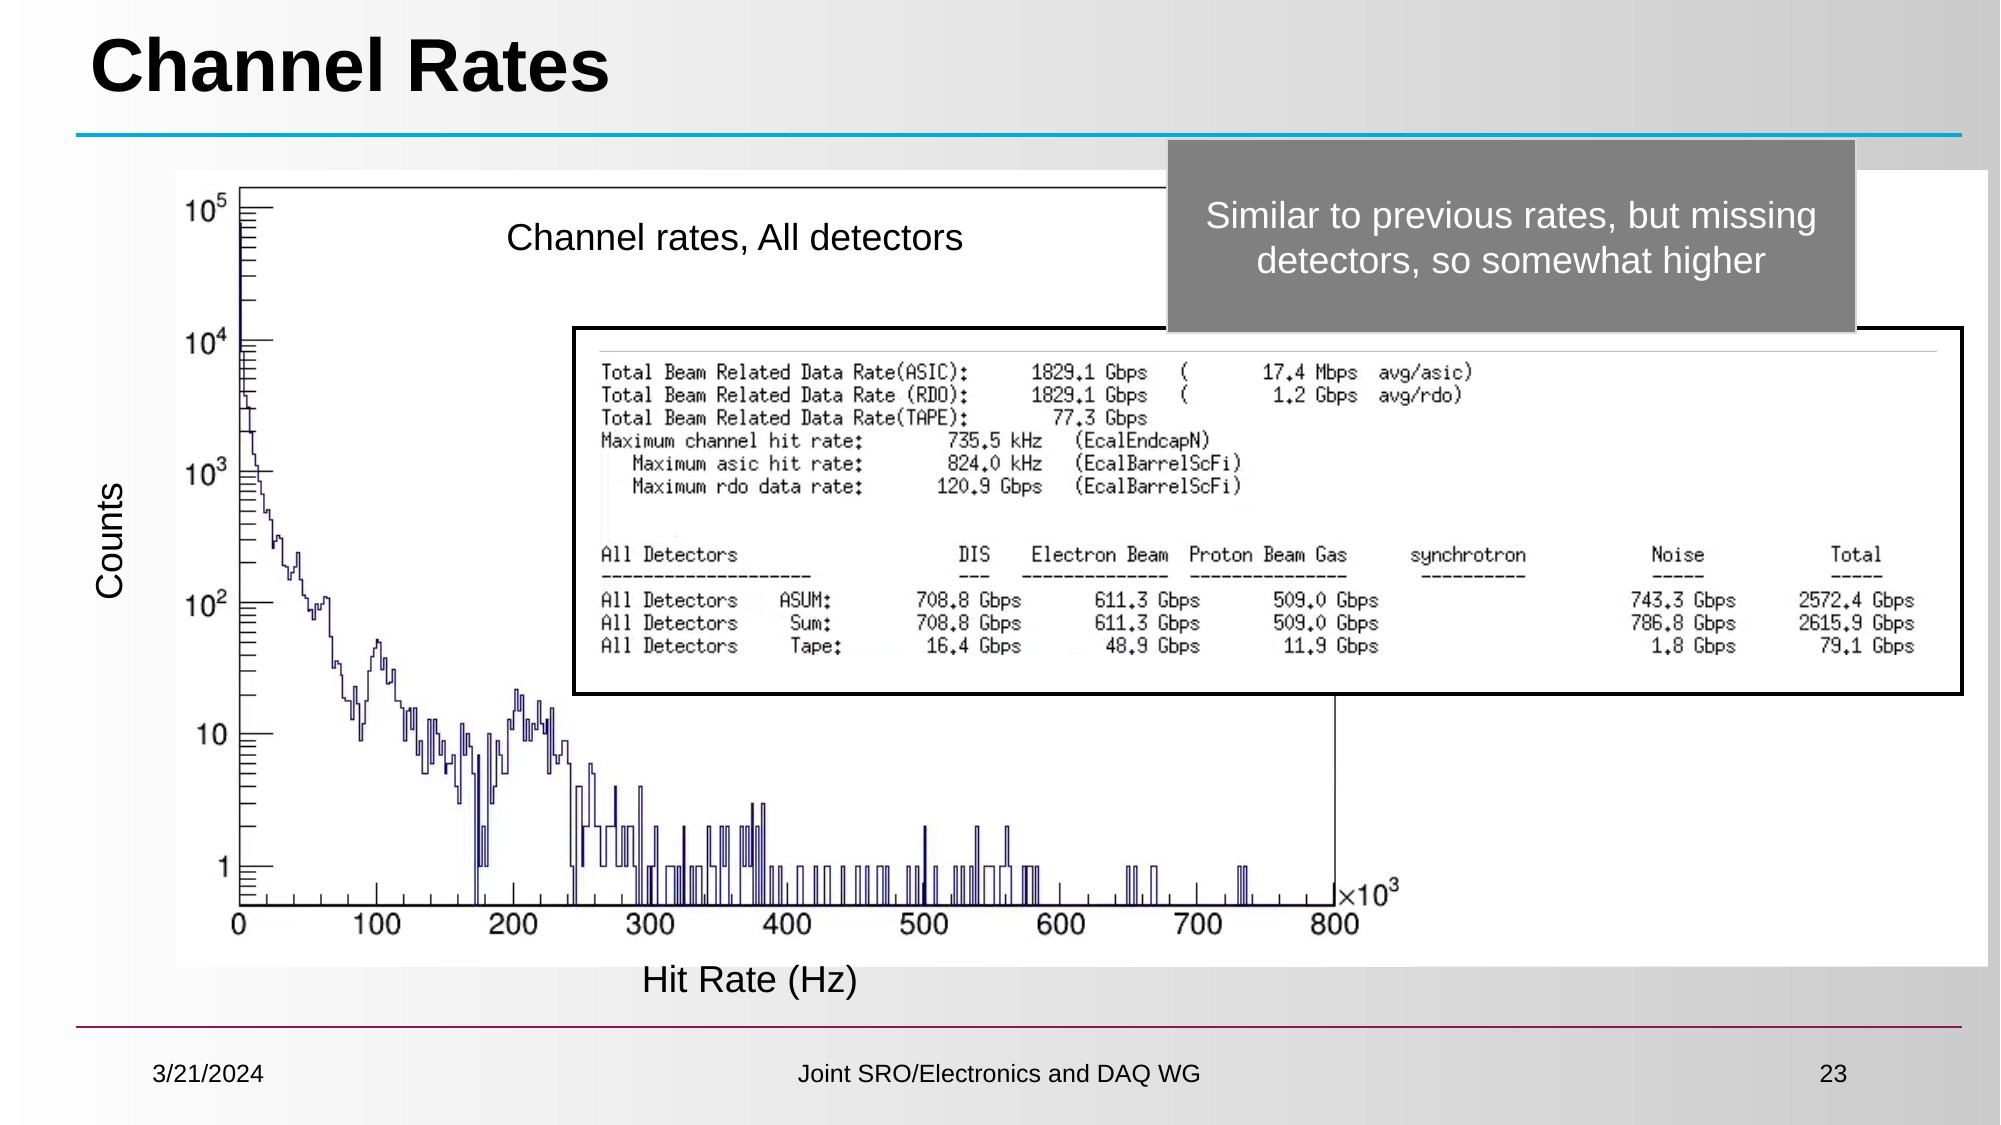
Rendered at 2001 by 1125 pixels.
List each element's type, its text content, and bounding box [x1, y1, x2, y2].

text_box Hit Rate (Hz) [627, 967, 961, 1007]
text_box [1413, 327, 1963, 695]
picture [175, 170, 1937, 967]
text_box Similar to previous rates, but missing detectors, so somewhat higher [1166, 138, 1857, 334]
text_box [990, 317, 1243, 457]
title Channel Rates [75, 0, 1963, 136]
footer Joint SRO/Electronics and DAQ WG [662, 1042, 1338, 1103]
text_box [1721, 487, 1943, 687]
text_box [961, 169, 1989, 968]
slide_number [137, 1042, 588, 1103]
text_box Counts [77, 429, 137, 616]
slide_number 23 [1412, 1042, 1863, 1103]
